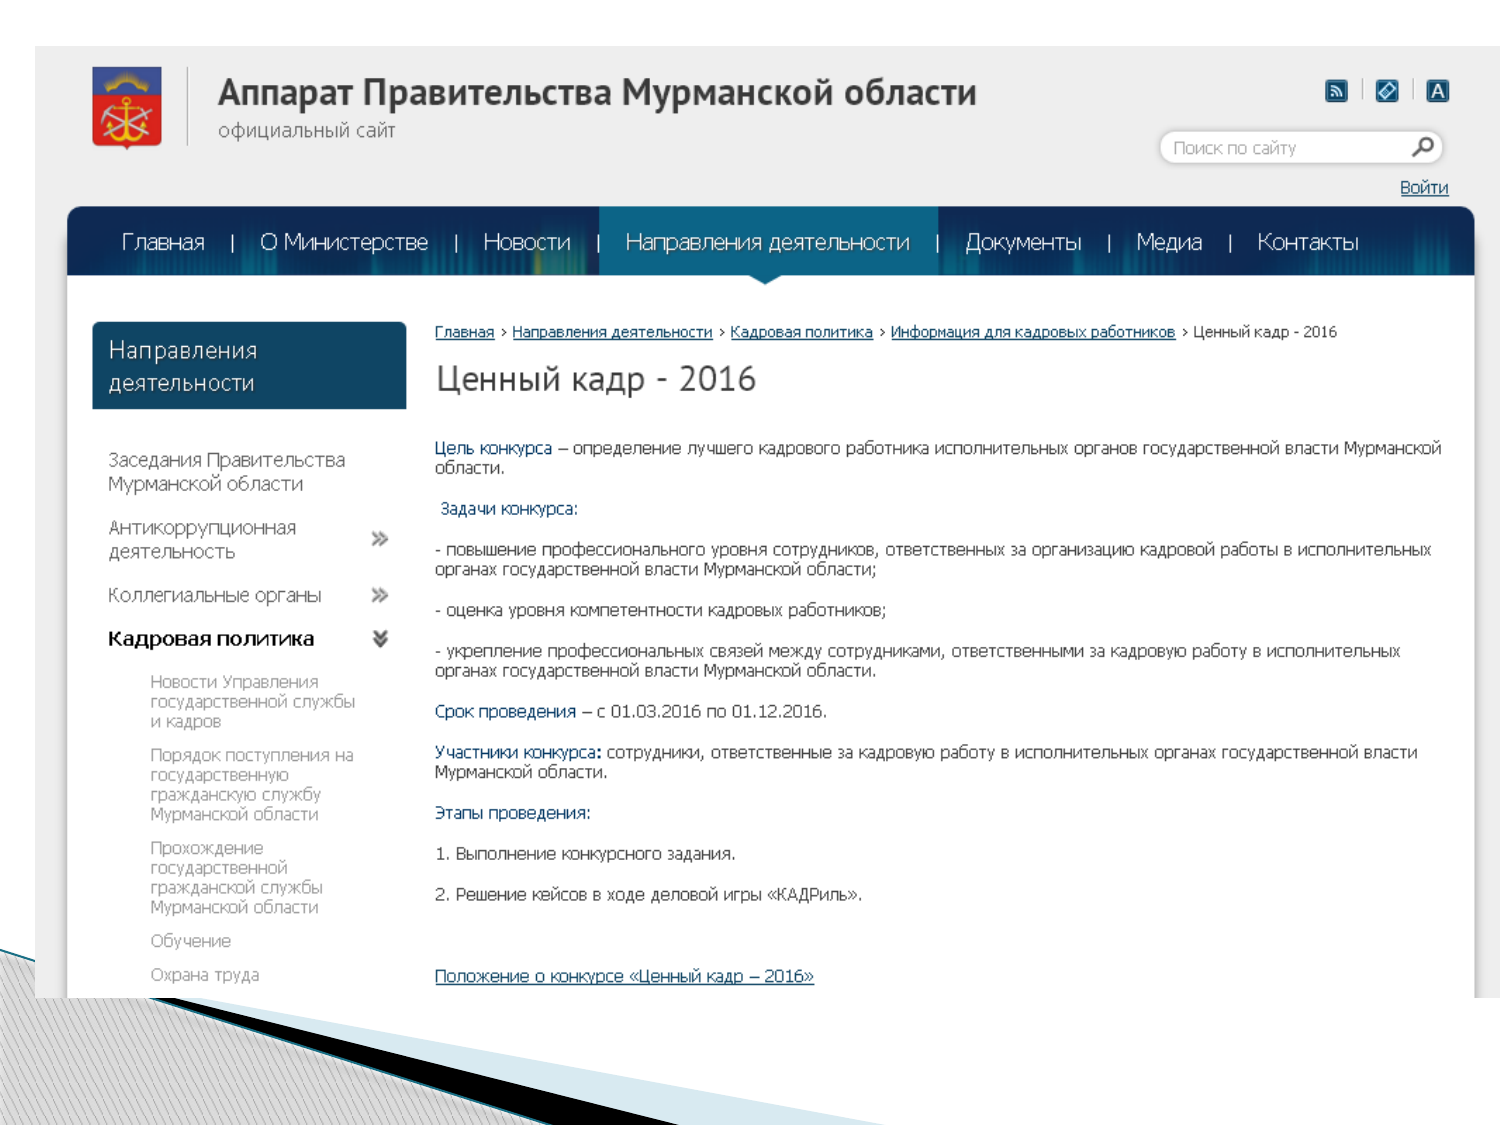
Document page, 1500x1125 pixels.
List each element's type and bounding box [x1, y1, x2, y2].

picture [35, 46, 1500, 998]
